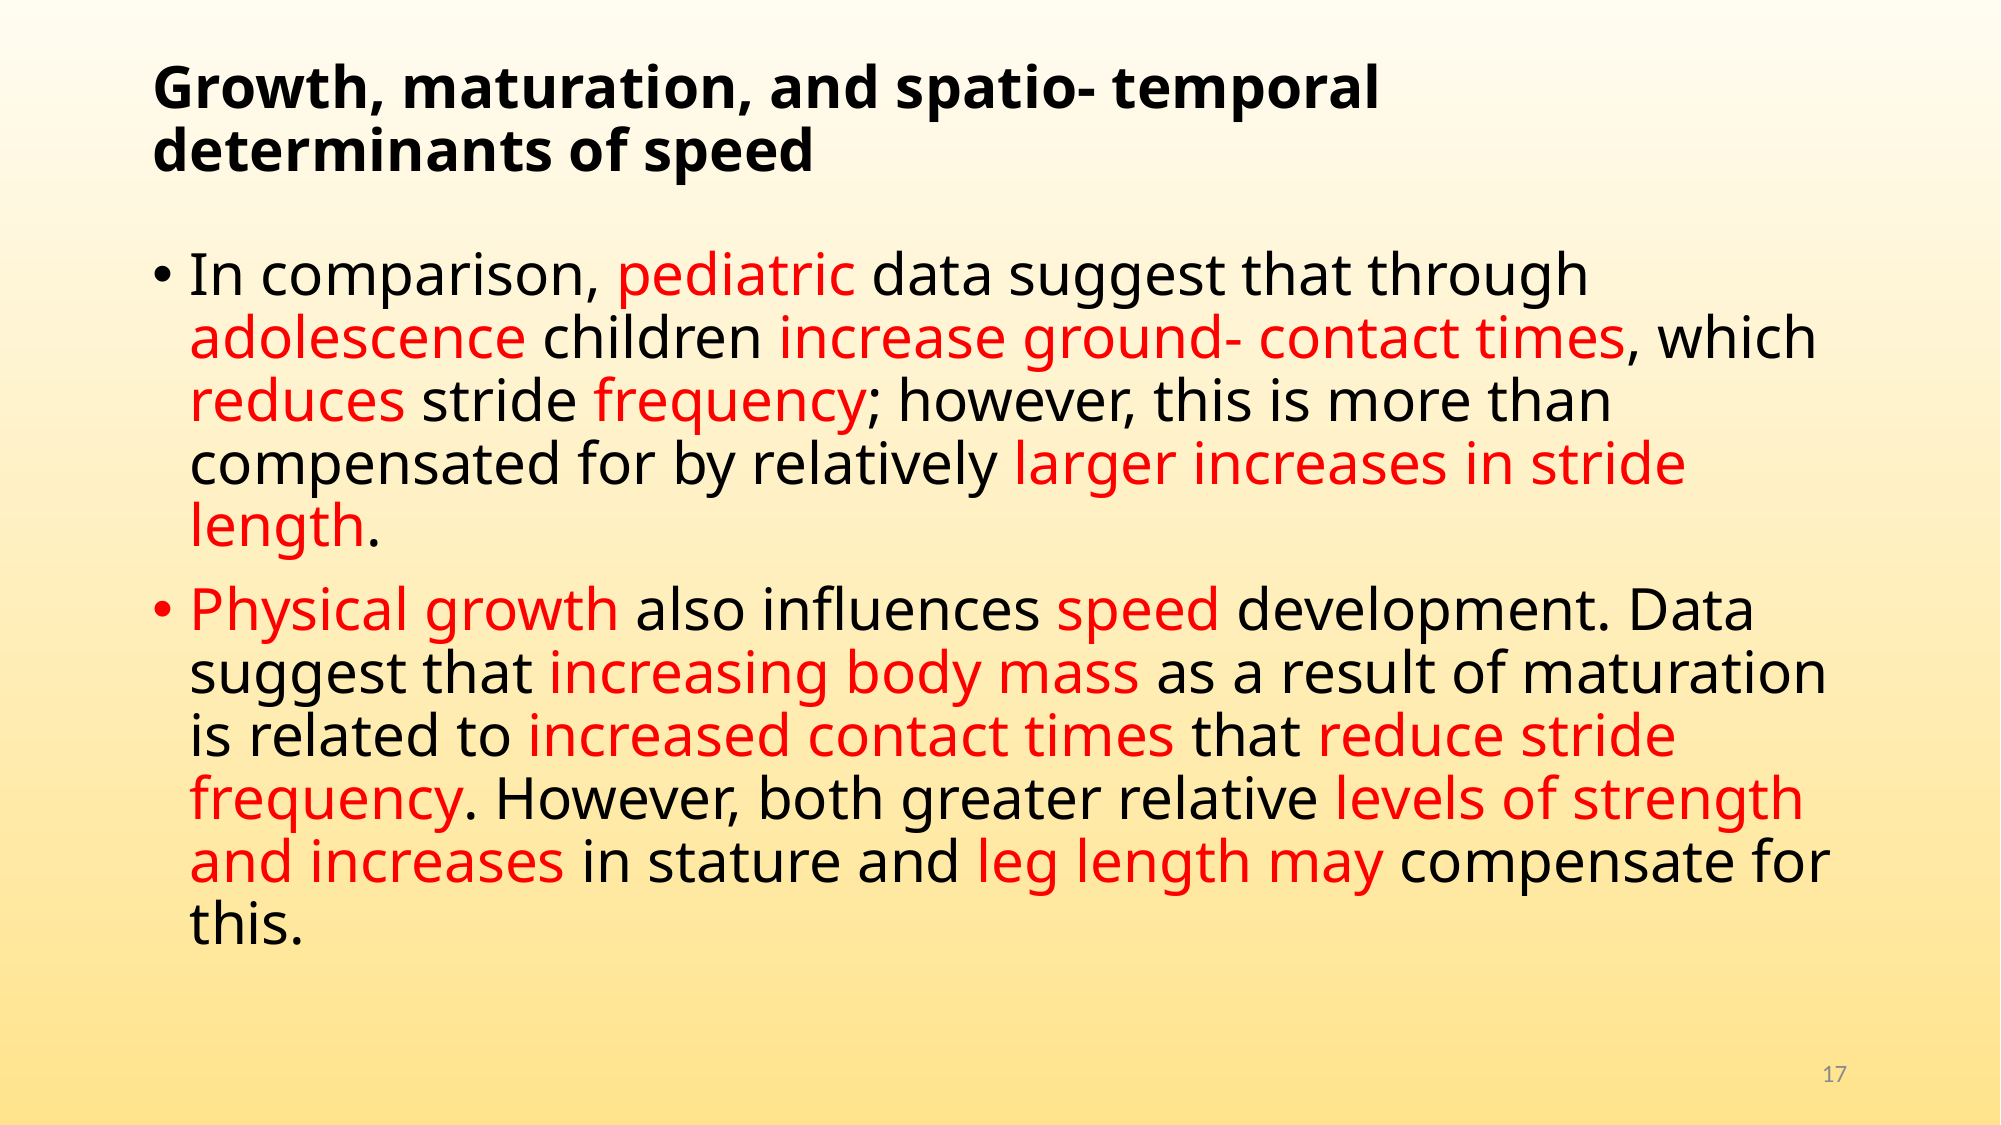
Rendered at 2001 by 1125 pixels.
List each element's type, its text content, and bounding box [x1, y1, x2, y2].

title Growth, maturation, and spatio- temporal determinants of speed [137, 49, 1863, 193]
slide_number 17 [1412, 1042, 1863, 1103]
list In comparison, pediatric data suggest that through adolescence children increase ground- contact times, which reduces stride frequency; however, this is more than compensated for by relatively larger increases in stride length. Physical growth also influences speed development. Data suggest that increasing body mass as a result of maturation is related to increased contact times that reduce stride frequency. However, both greater relative levels of strength and increases in stature and leg length may compensate for this. [137, 237, 1863, 1043]
